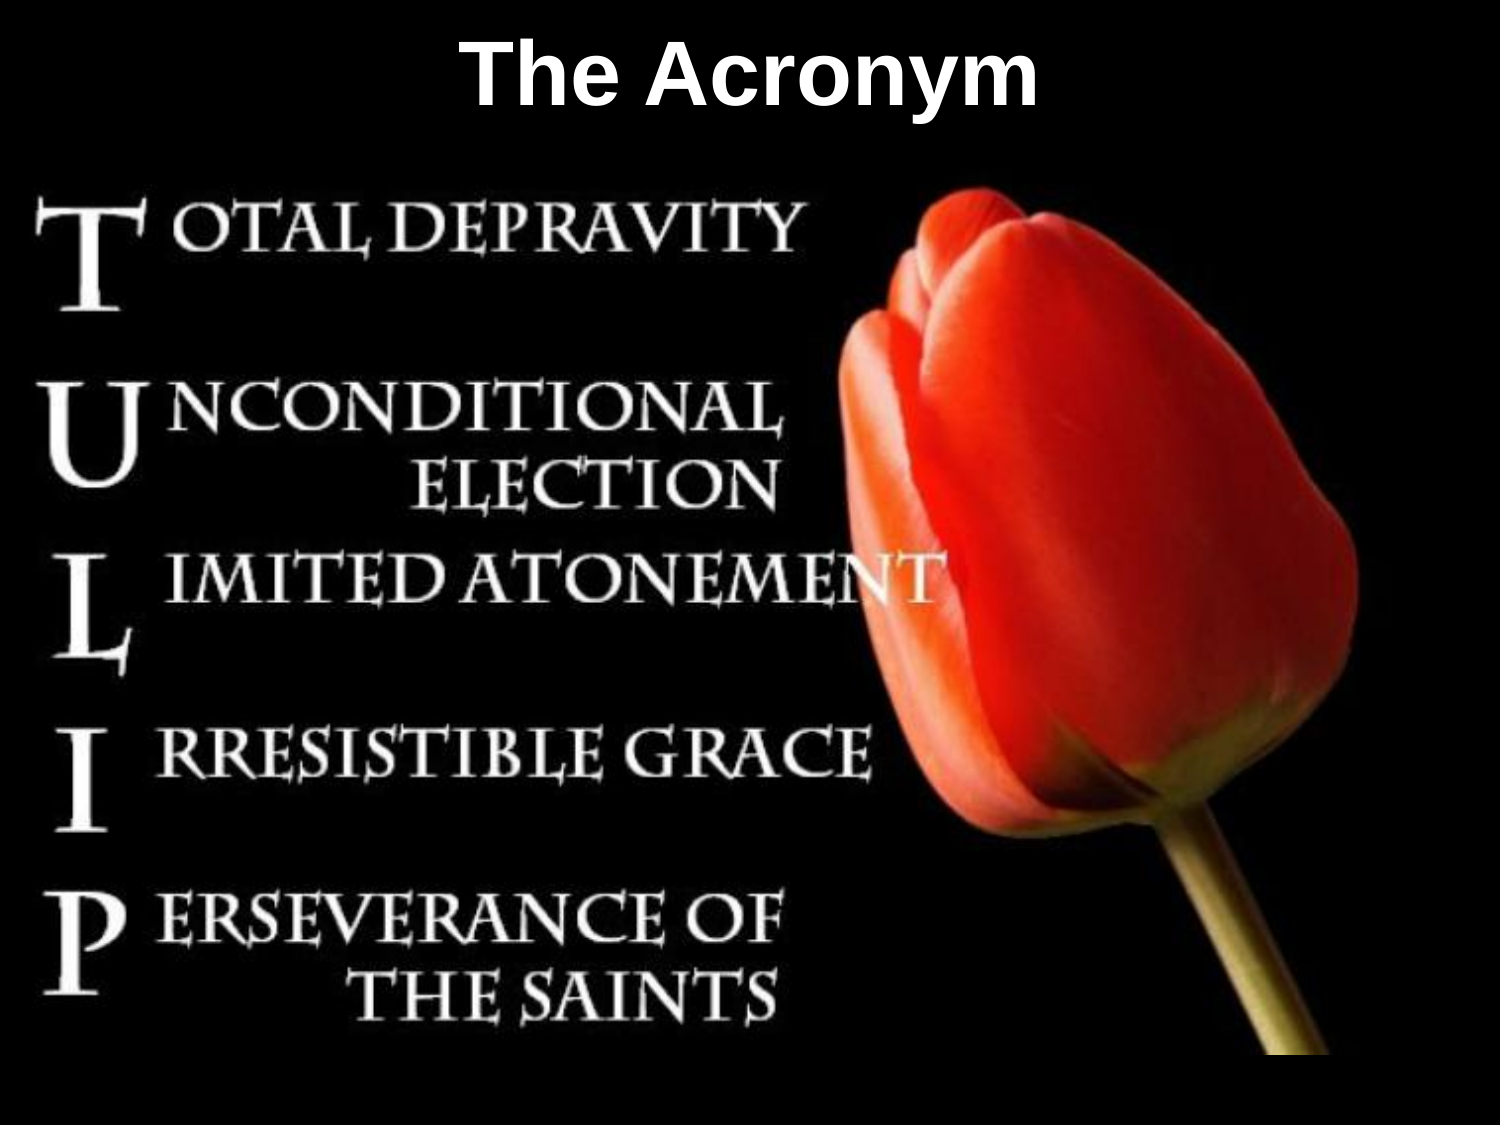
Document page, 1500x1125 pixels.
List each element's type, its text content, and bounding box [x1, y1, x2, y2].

title The Acronym [0, 5, 1500, 132]
picture [0, 153, 1500, 1055]
